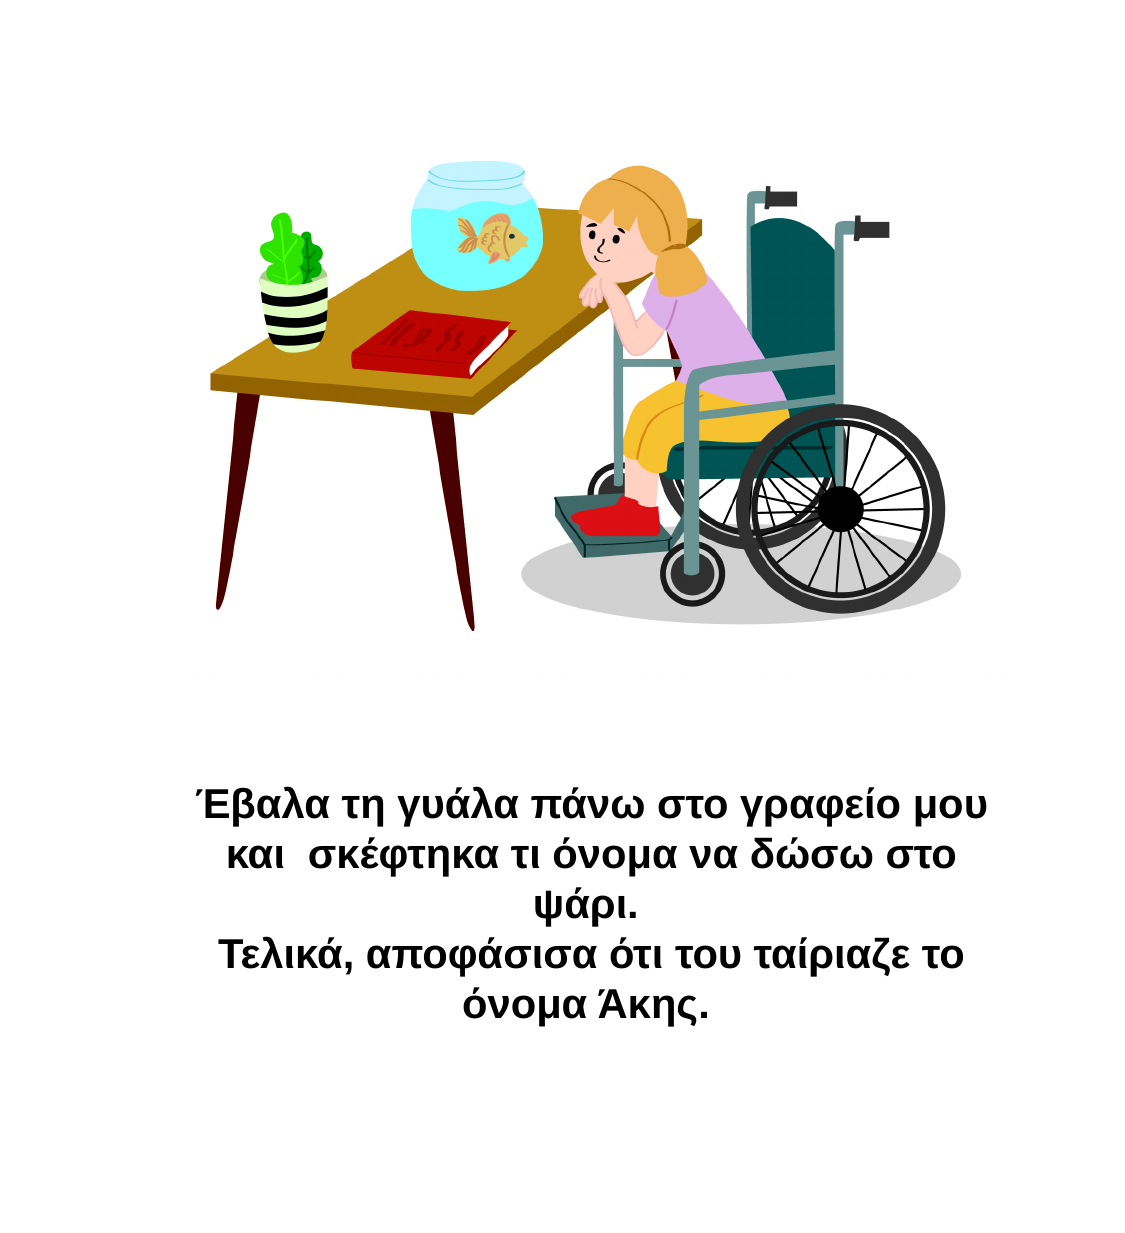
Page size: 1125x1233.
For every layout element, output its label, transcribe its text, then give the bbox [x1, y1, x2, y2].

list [147, 105, 1008, 679]
list Έβαλα τη γυάλα πάνω στο γραφείο μου και σκέφτηκα τι όνομα να δώσω στο ψάρι. Τελικά, αποφάσισα ότι του ταίριαζε το όνομα Άκης. [124, 768, 1031, 1116]
